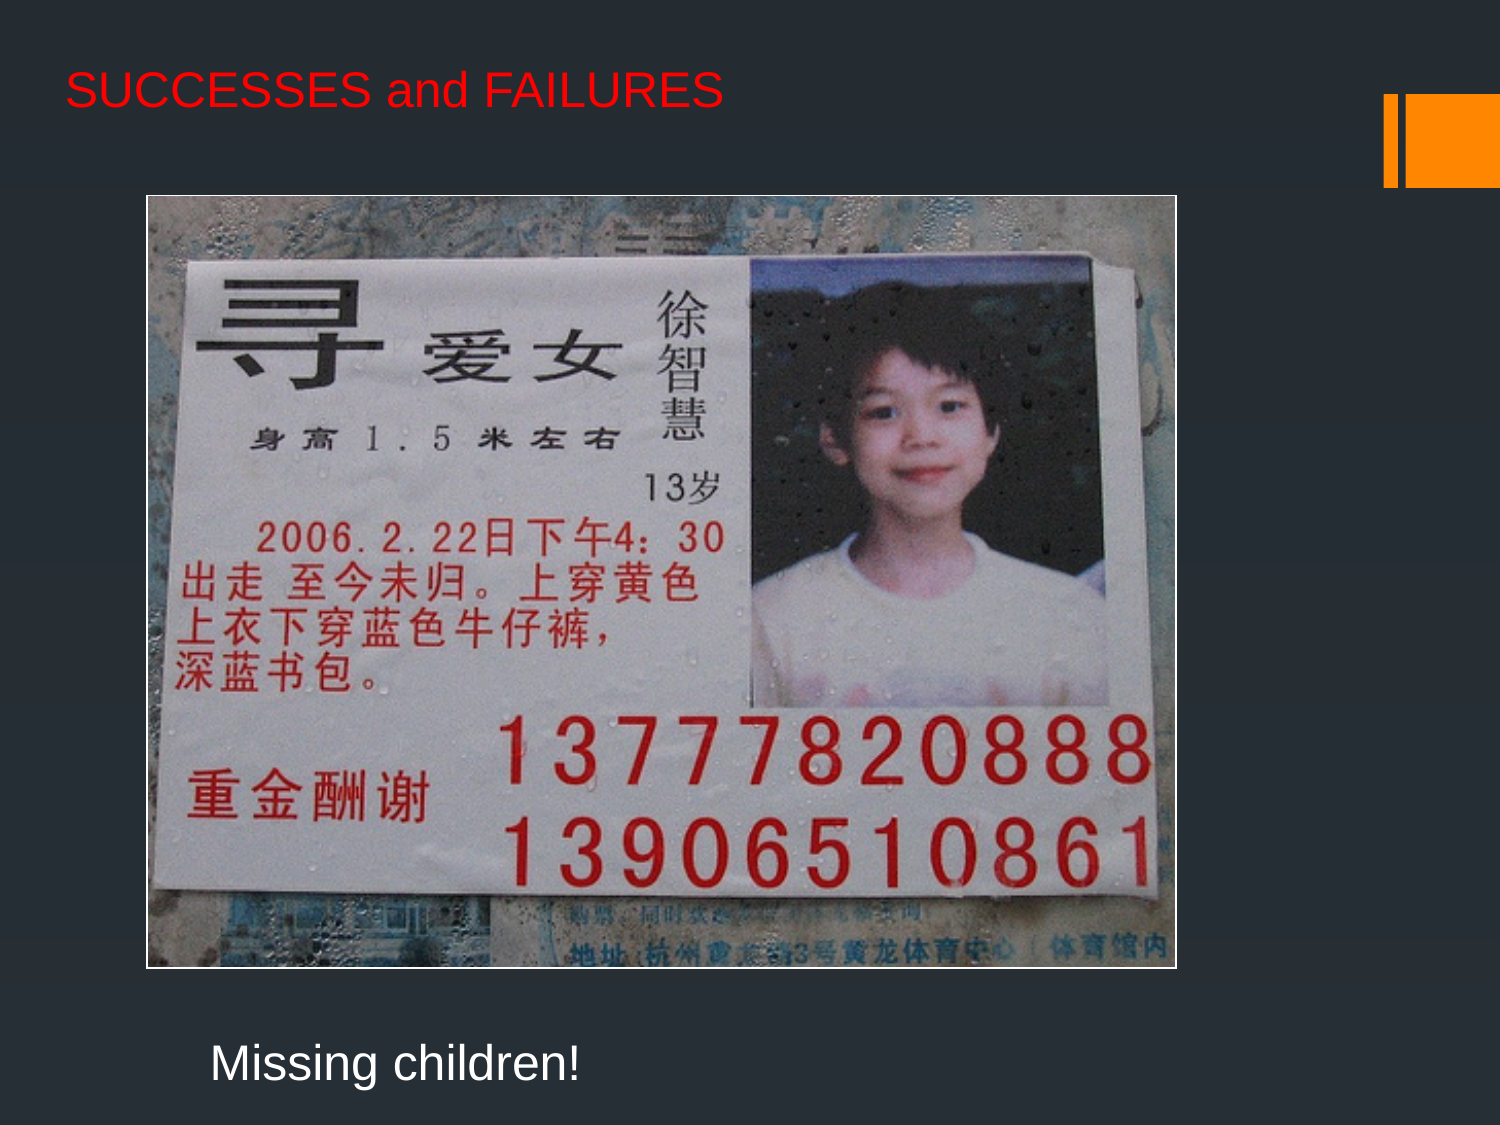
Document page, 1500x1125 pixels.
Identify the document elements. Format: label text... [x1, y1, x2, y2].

text_box Missing children! [194, 1023, 1069, 1098]
text_box SUCCESSES and FAILURES [50, 49, 1375, 125]
picture [147, 195, 1176, 968]
